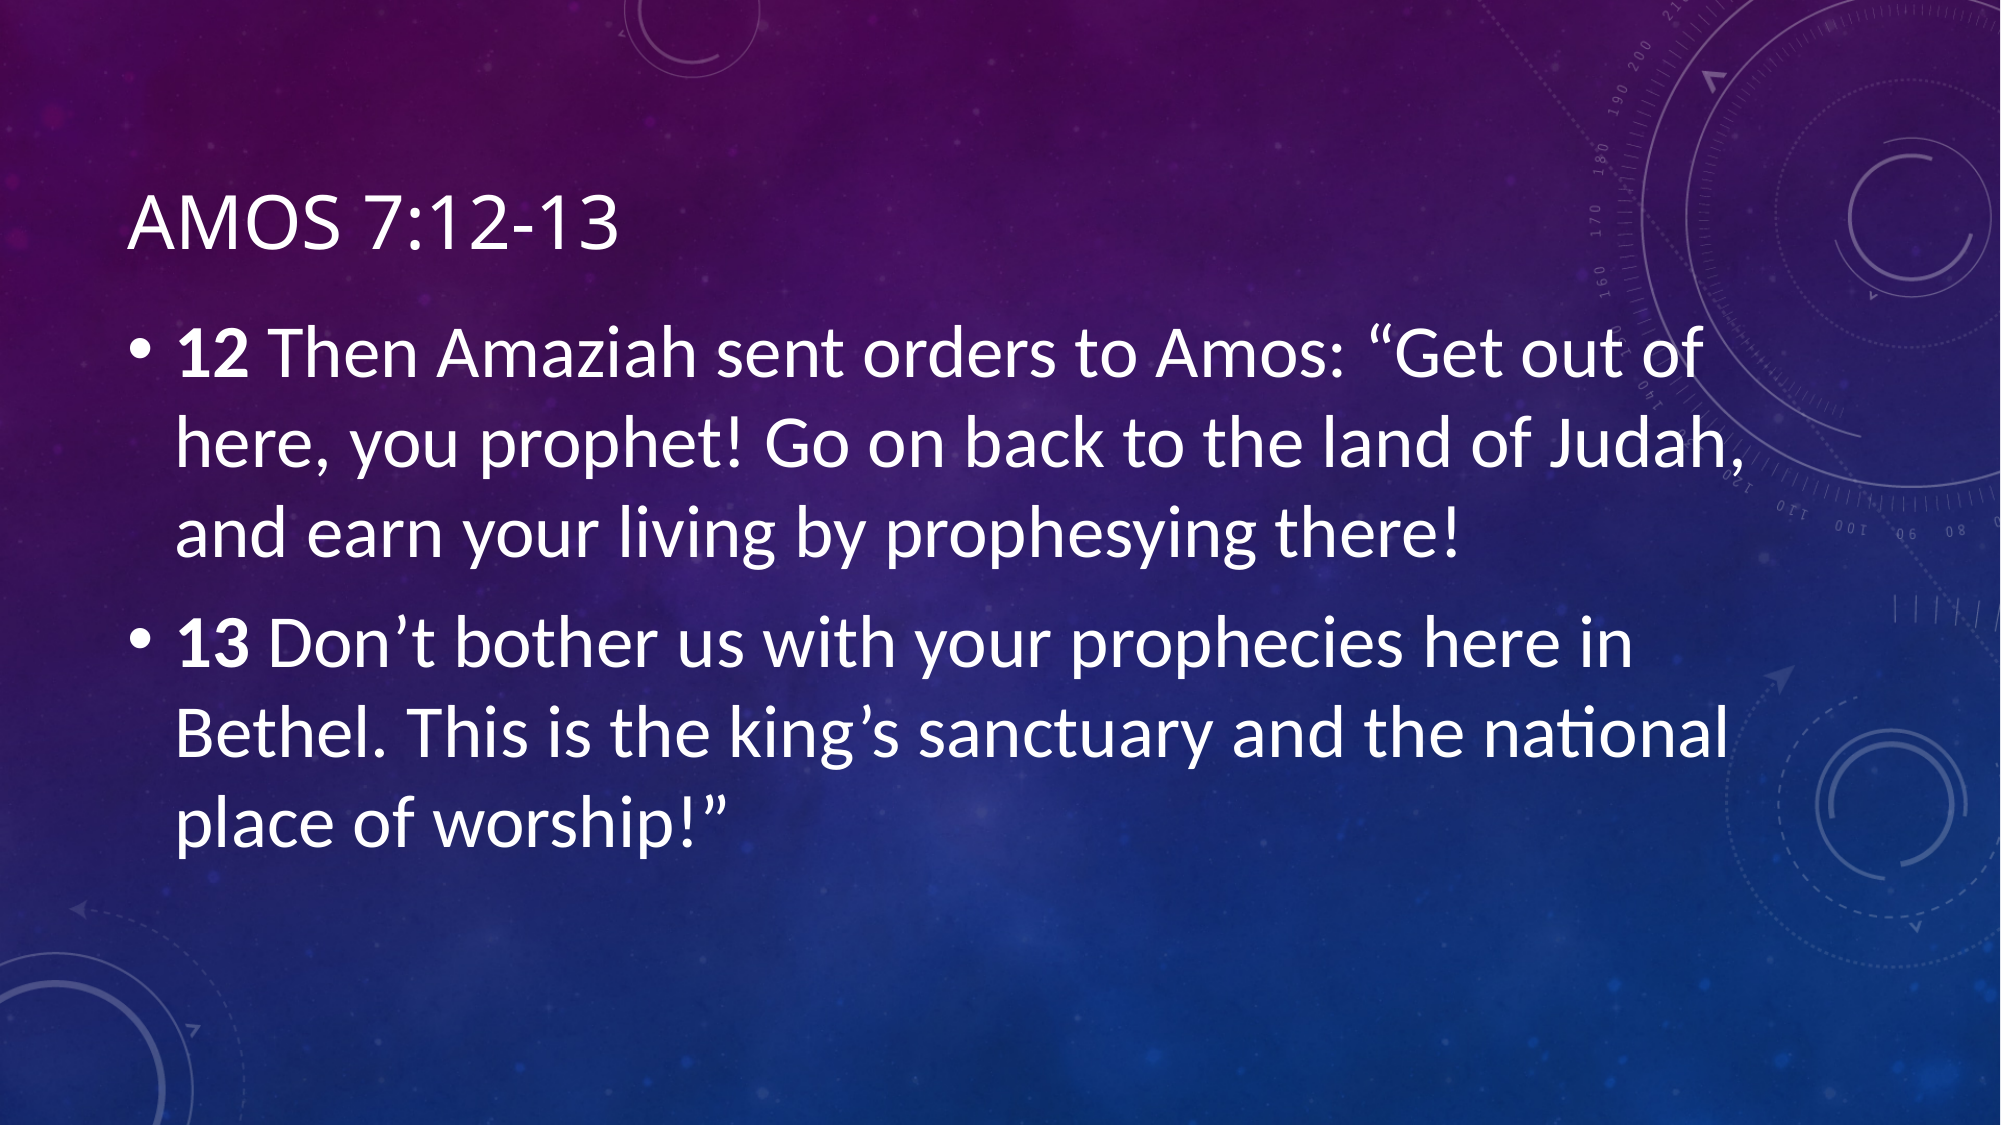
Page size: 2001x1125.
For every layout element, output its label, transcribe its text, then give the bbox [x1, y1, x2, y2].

title Amos 7:12-13 [112, 99, 1775, 281]
list 12 Then Amaziah sent orders to Amos: “Get out of here, you prophet! Go on back to the land of Judah, and earn your living by prophesying there! 13 Don’t bother us with your prophecies here in Bethel. This is the king’s sanctuary and the national place of worship!” [112, 281, 1775, 950]
picture [0, 0, 2001, 1125]
